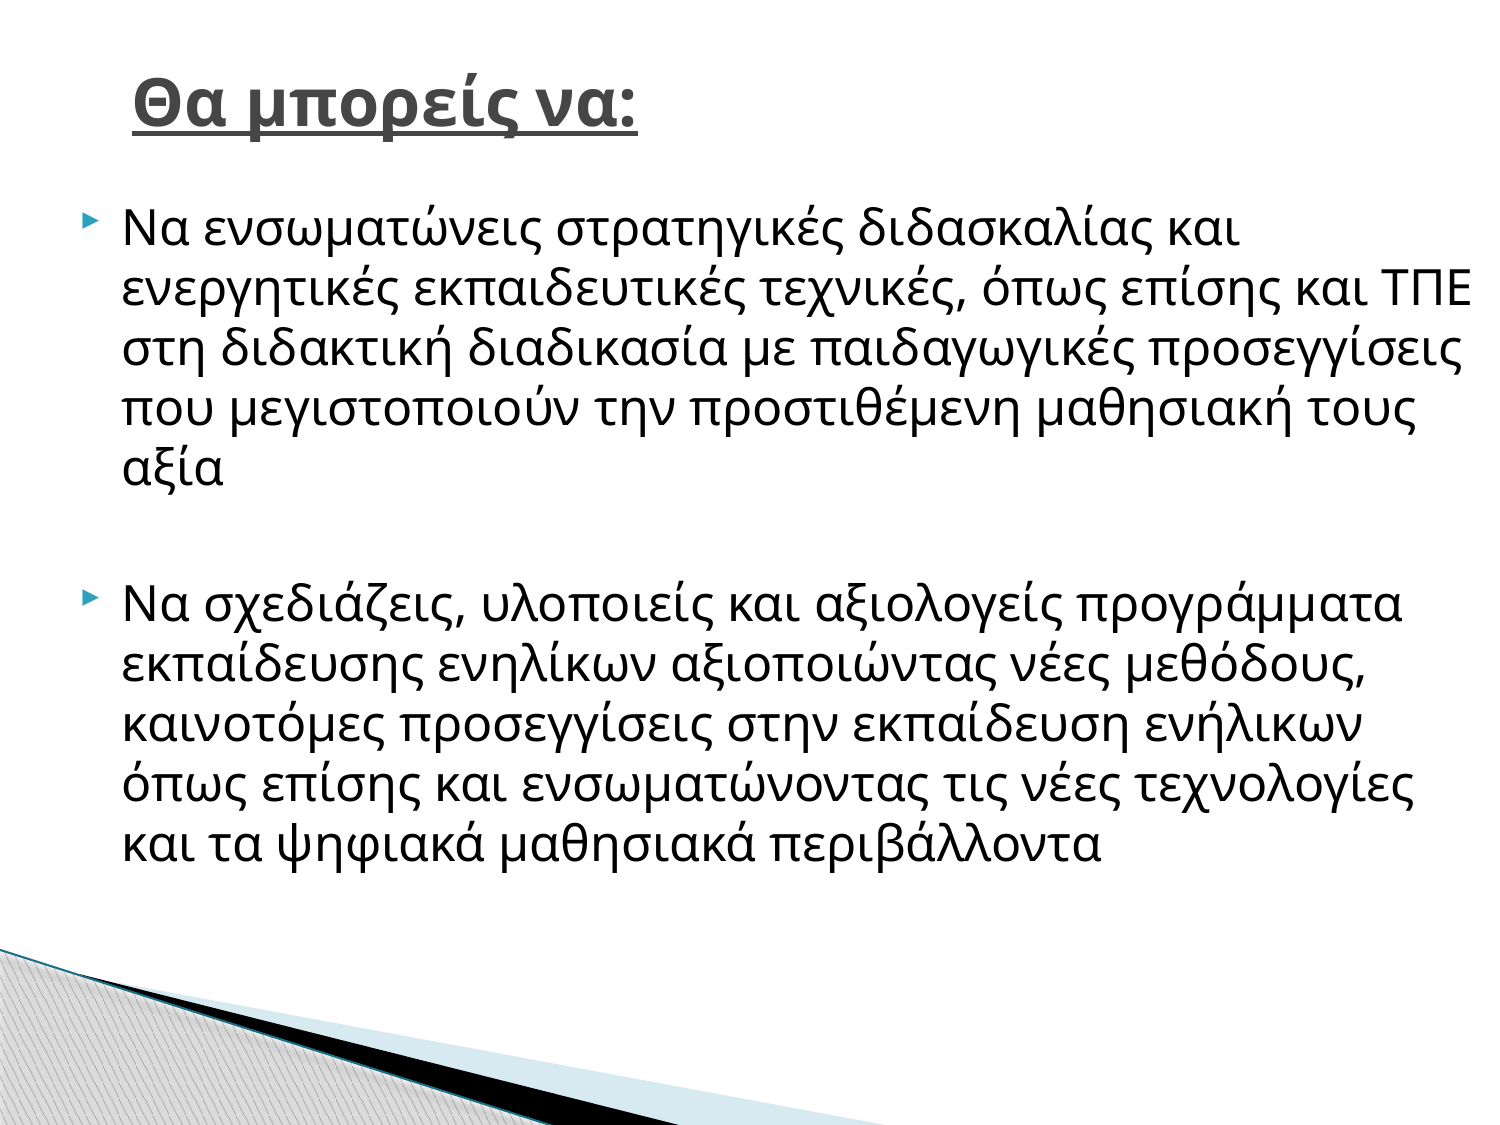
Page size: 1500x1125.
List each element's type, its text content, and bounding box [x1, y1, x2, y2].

title Θα μπορείς να: [117, 35, 1348, 164]
list Να ενσωματώνεις στρατηγικές διδασκαλίας και ενεργητικές εκπαιδευτικές τεχνικές, όπως επίσης και ΤΠΕ στη διδακτική διαδικασία µε παιδαγωγικές προσεγγίσεις που μεγιστοποιούν την προστιθέμενη μαθησιακή τους αξία Να σχεδιάζεις, υλοποιείς και αξιολογείς προγράμματα εκπαίδευσης ενηλίκων αξιοποιώντας νέες μεθόδους, καινοτόμες προσεγγίσεις στην εκπαίδευση ενήλικων όπως επίσης και ενσωματώνοντας τις νέες τεχνολογίες και τα ψηφιακά μαθησιακά περιβάλλοντα [46, 187, 1500, 1055]
